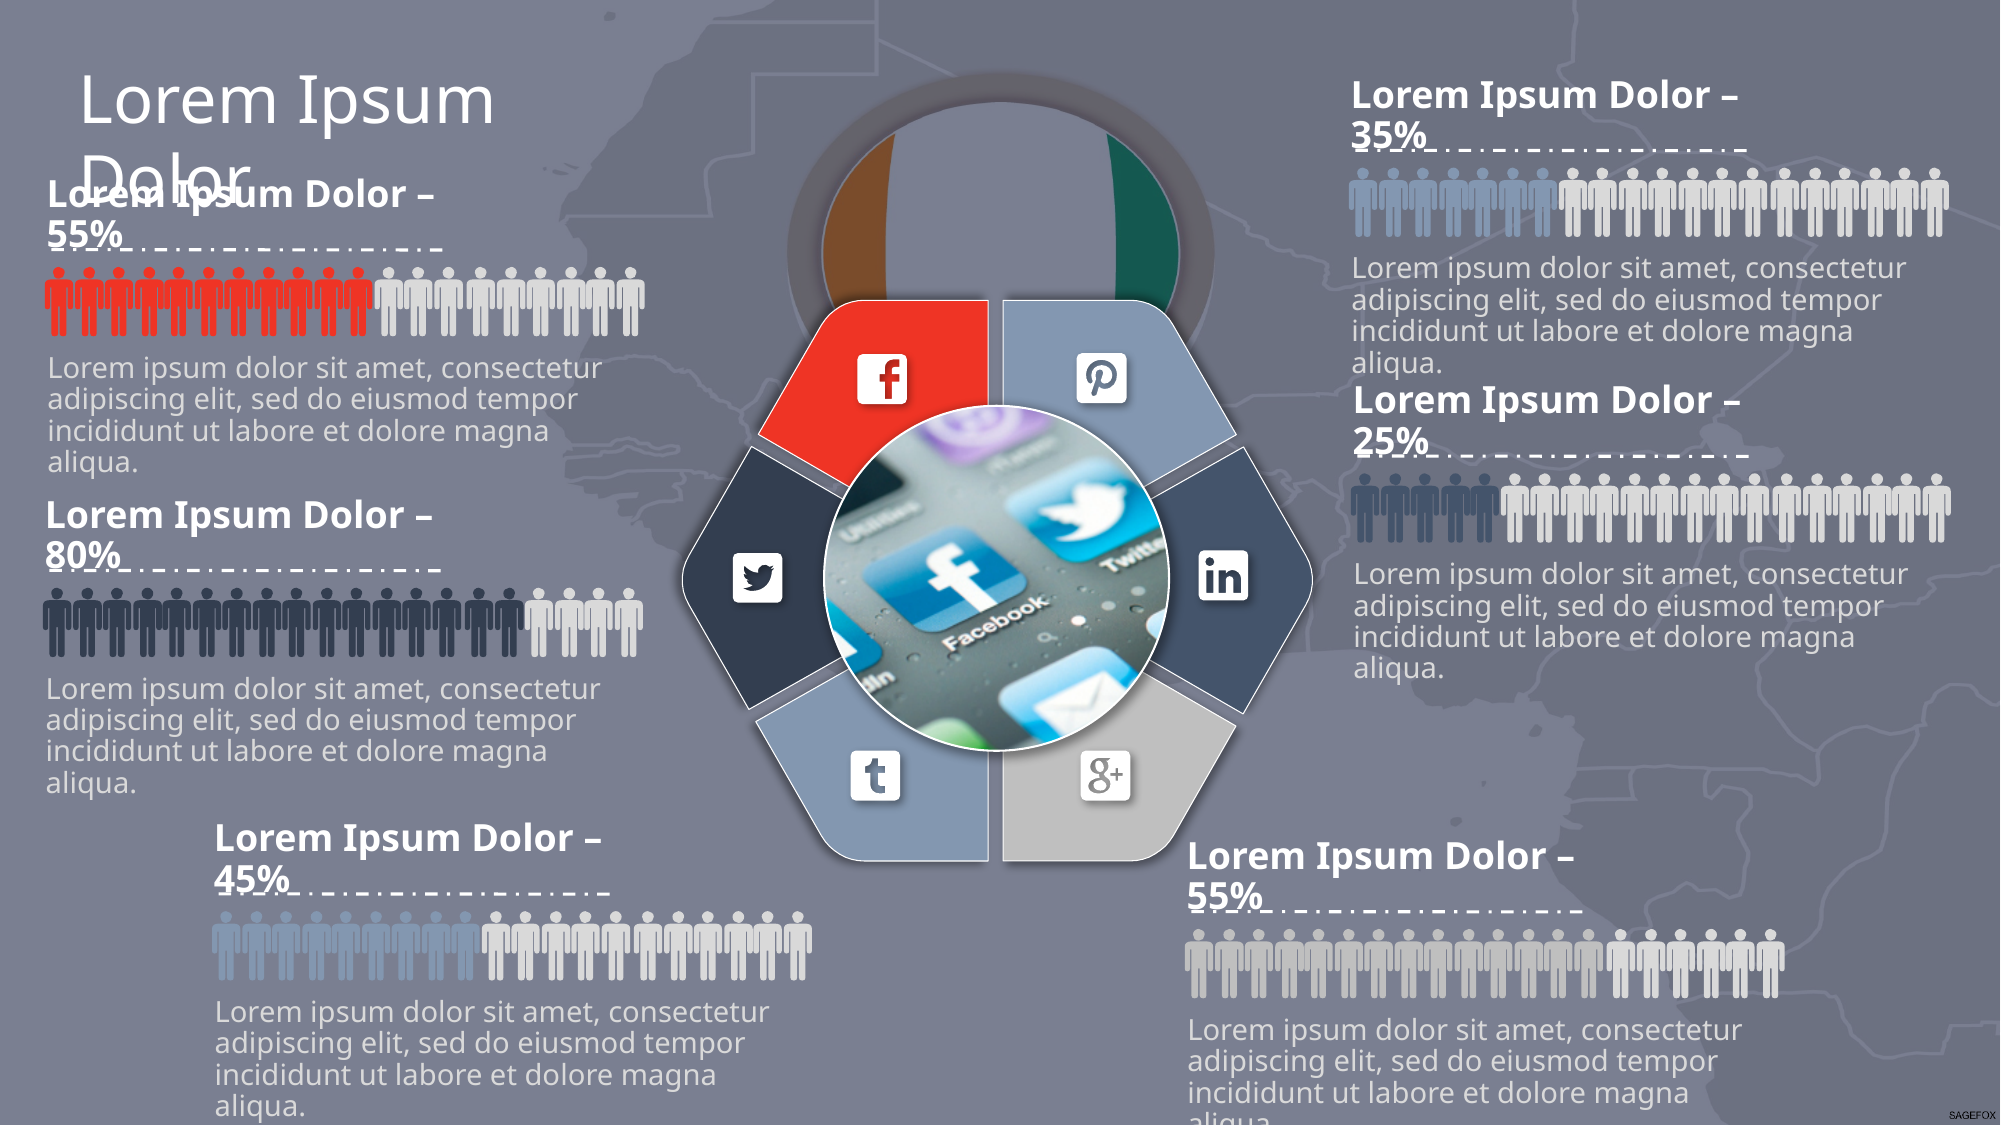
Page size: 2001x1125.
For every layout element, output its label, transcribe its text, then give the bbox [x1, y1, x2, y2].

text_box Lorem ipsum dolor sit amet, consectetur adipiscing elit, sed do eiusmod tempor incididunt ut labore et dolore magna aliqua. [45, 673, 640, 779]
text_box [755, 673, 989, 862]
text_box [42, 515, 643, 658]
text_box [1161, 446, 1313, 714]
text_box Lorem ipsum dolor sit amet, consectetur adipiscing elit, sed do eiusmod tempor incididunt ut labore et dolore magna aliqua. [1187, 1015, 1782, 1121]
text_box Lorem ipsum dolor sit amet, consectetur adipiscing elit, sed do eiusmod tempor incididunt ut labore et dolore magna aliqua. [47, 353, 642, 459]
text_box [1076, 353, 1127, 404]
text_box [1198, 550, 1249, 601]
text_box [1184, 856, 1785, 999]
text_box [1003, 679, 1236, 861]
text_box [1003, 300, 1237, 482]
text_box [857, 354, 907, 405]
text_box [1080, 750, 1131, 801]
text_box Lorem ipsum dolor sit amet, consectetur adipiscing elit, sed do eiusmod tempor incididunt ut labore et dolore magna aliqua. [214, 997, 809, 1103]
text_box [732, 553, 783, 603]
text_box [1350, 400, 1951, 543]
picture [1925, 0, 2001, 1125]
text_box Lorem ipsum dolor sit amet, consectetur adipiscing elit, sed do eiusmod tempor incididunt ut labore et dolore magna aliqua. [1353, 559, 1948, 665]
text_box Lorem ipsum dolor sit amet, consectetur adipiscing elit, sed do eiusmod tempor incididunt ut labore et dolore magna aliqua. [1351, 253, 1946, 359]
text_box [211, 838, 812, 981]
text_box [44, 194, 645, 337]
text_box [1348, 95, 1949, 237]
text_box Lorem Ipsum Dolor [63, 49, 645, 194]
text_box [850, 750, 901, 801]
text_box [758, 300, 989, 484]
text_box [682, 446, 838, 710]
text_box [823, 404, 1171, 752]
